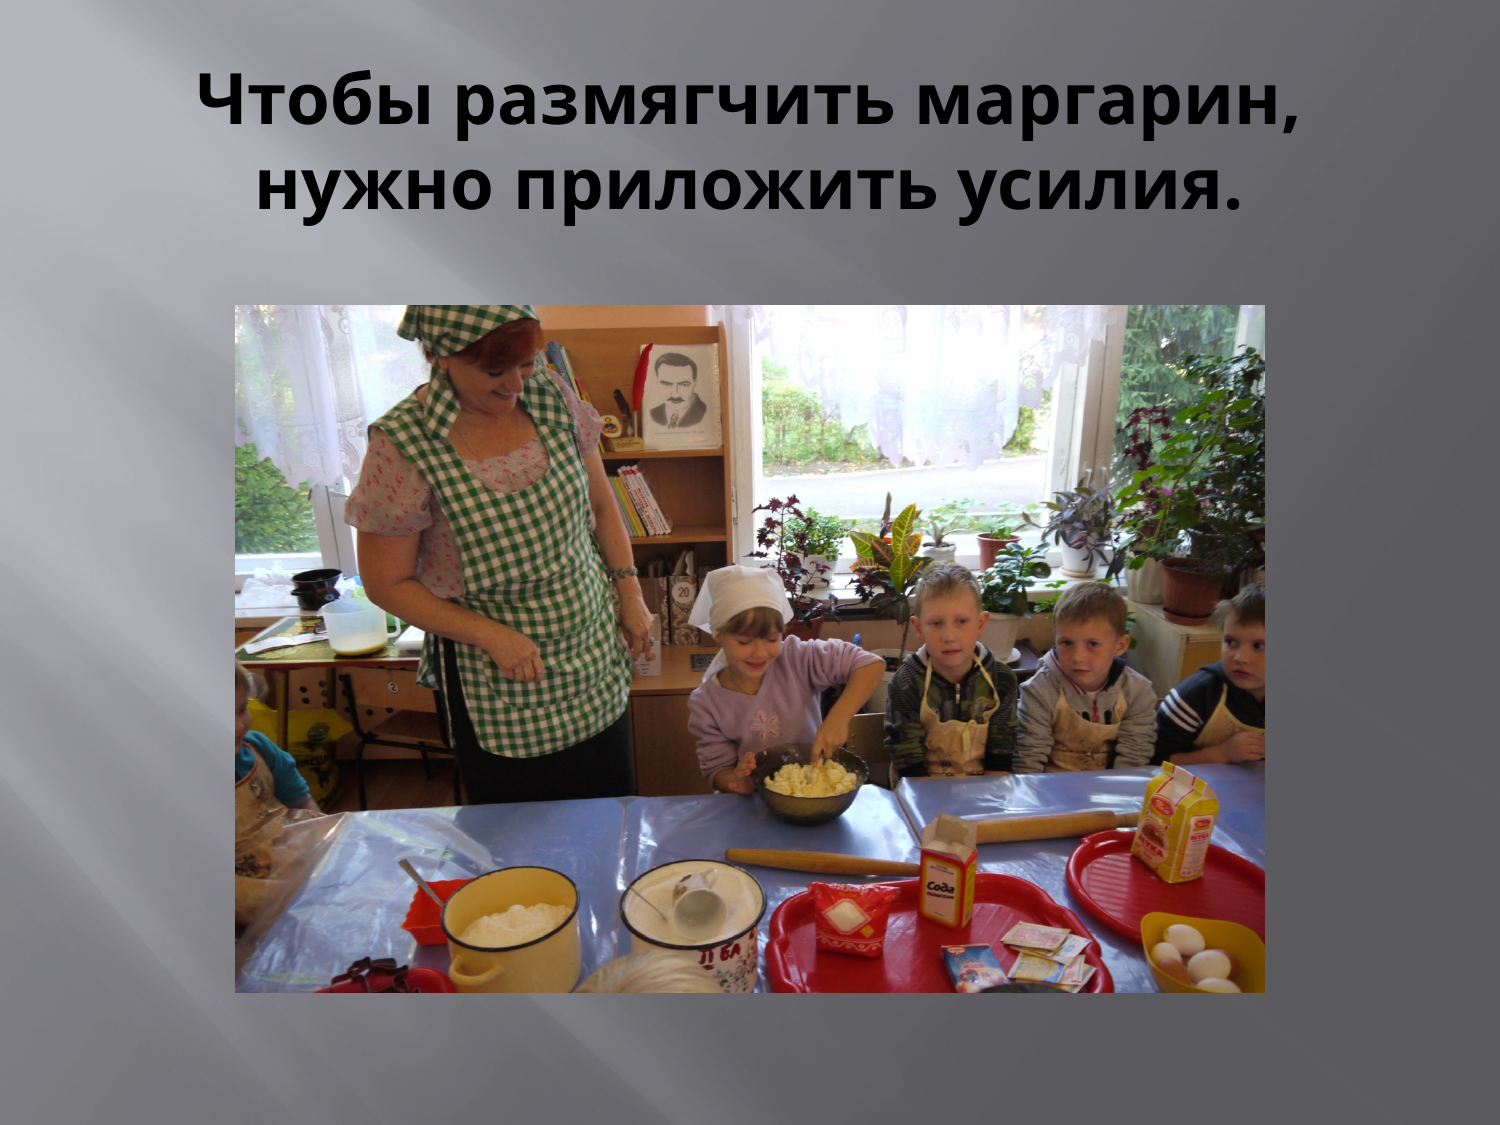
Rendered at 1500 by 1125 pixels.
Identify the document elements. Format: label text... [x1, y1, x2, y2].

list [235, 304, 1265, 993]
title Чтобы размягчить маргарин, нужно приложить усилия. [75, 45, 1425, 233]
